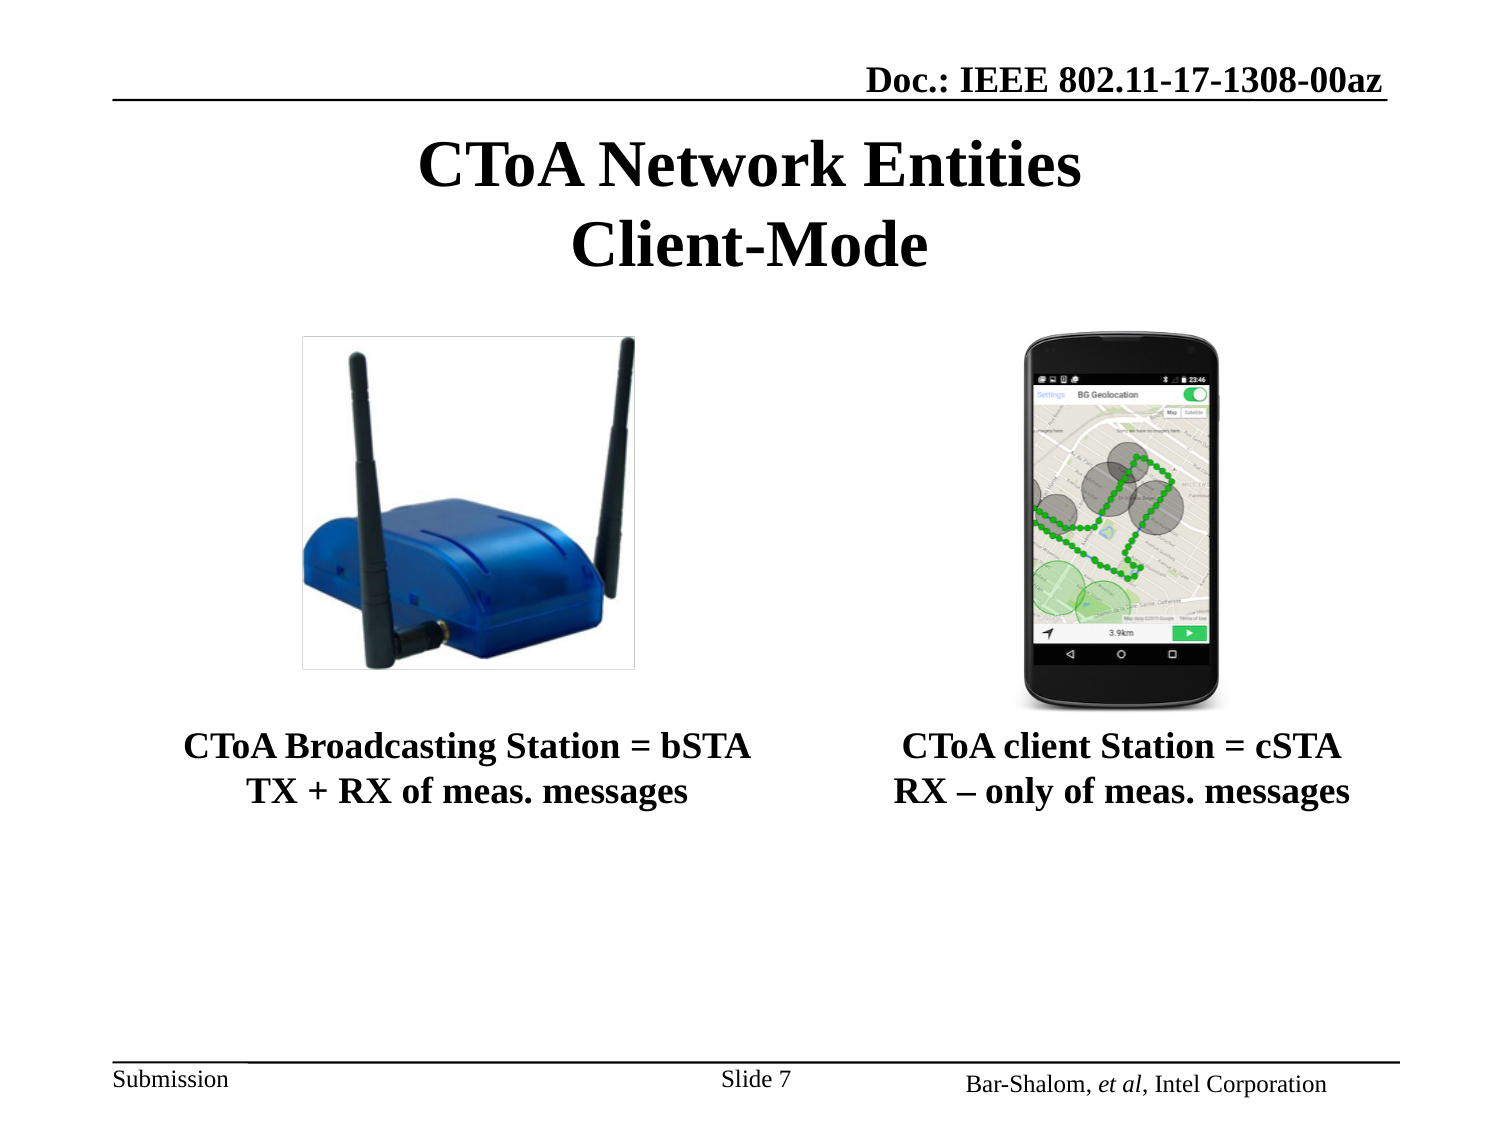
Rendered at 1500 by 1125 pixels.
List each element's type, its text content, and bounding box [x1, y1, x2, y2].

title CToA Network Entities Client-Mode [112, 112, 1388, 288]
picture [295, 330, 639, 674]
slide_number Slide 7 [712, 1061, 800, 1093]
text_box CToA client Station = cSTA RX – only of meas. messages [839, 713, 1404, 819]
picture [985, 293, 1258, 748]
text_box CToA Broadcasting Station = bSTA TX + RX of meas. messages [163, 713, 771, 819]
